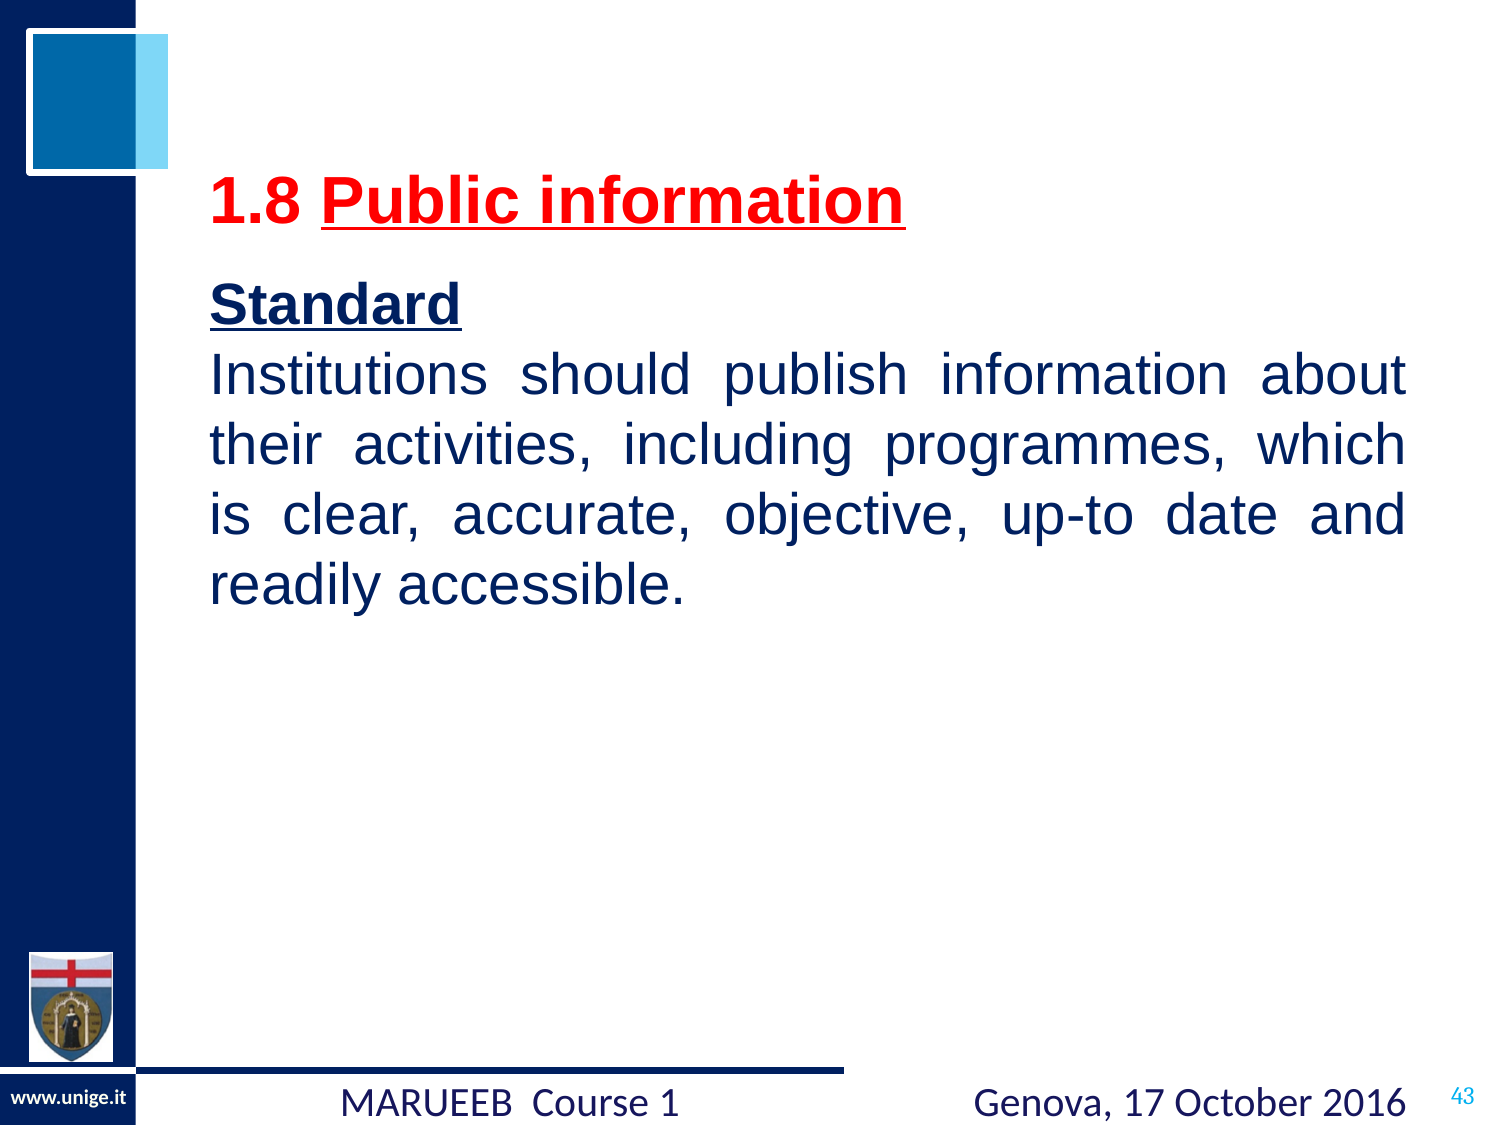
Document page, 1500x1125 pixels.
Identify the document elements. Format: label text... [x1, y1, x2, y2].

subtitle 1.8 Public information Standard Institutions should publish information about their activities, including programmes, which is clear, accurate, objective, up-to date and readily accessible. [194, 149, 1424, 823]
footer MARUEEB Course 1 Genova, 17 October 2016 [135, 1069, 1424, 1125]
picture [29, 951, 113, 1062]
